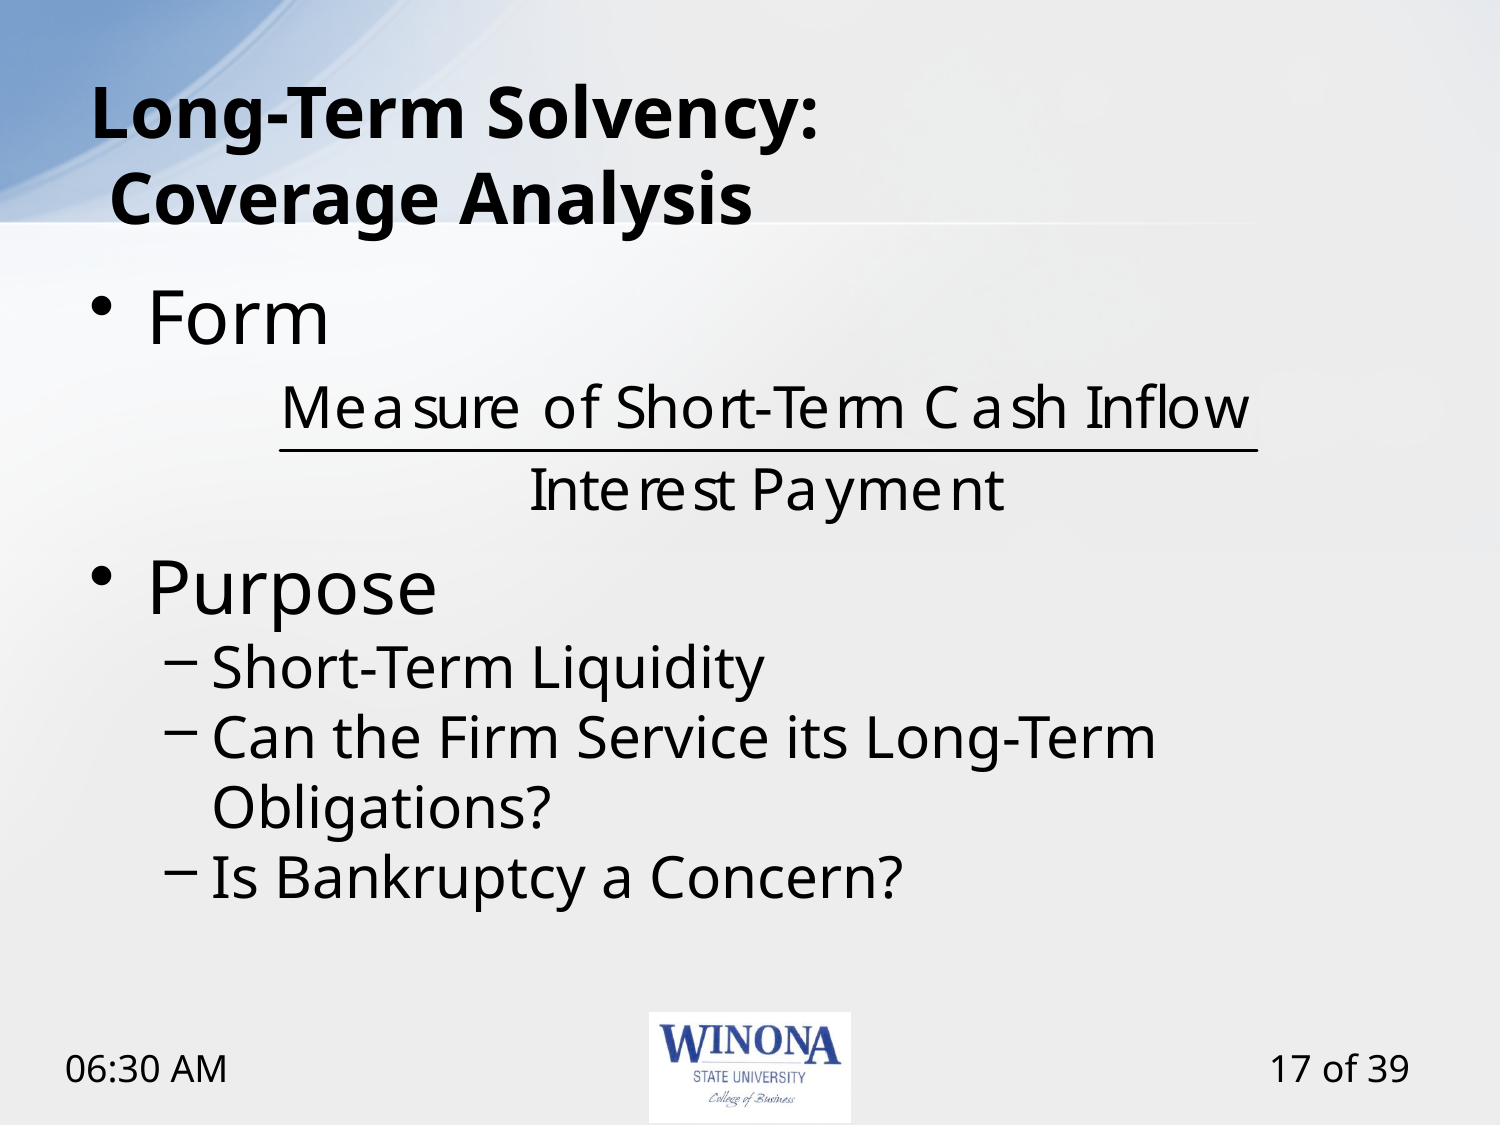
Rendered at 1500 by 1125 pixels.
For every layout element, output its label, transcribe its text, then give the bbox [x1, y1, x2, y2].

list Form Purpose Short-Term Liquidity Can the Firm Service its Long-Term Obligations? Is Bankruptcy a Concern? [75, 262, 1425, 1005]
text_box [269, 367, 1271, 534]
picture [0, 0, 1500, 1125]
title Long-Term Solvency: Coverage Analysis [75, 58, 1425, 247]
